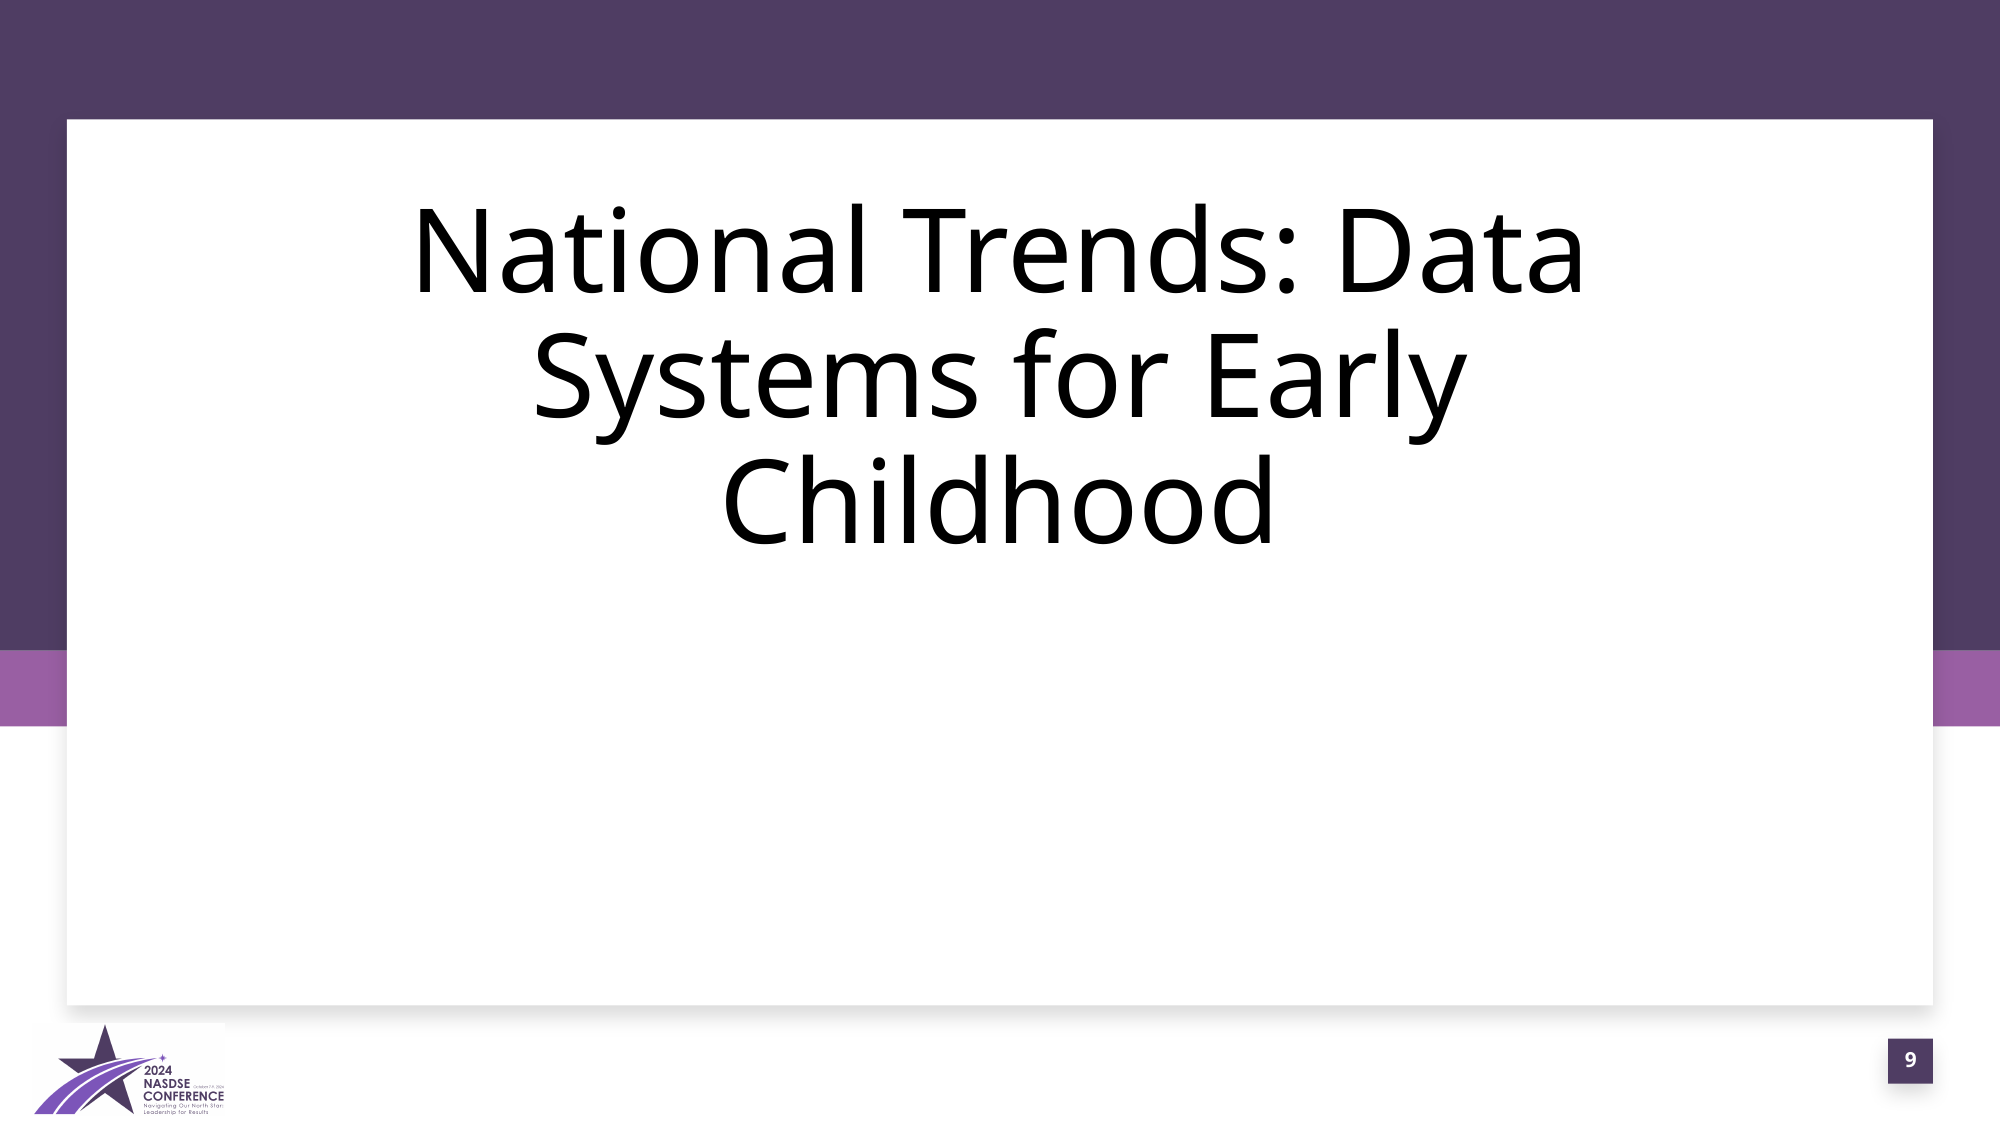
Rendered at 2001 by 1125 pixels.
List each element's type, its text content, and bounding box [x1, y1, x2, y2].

picture [32, 1023, 225, 1116]
title National Trends: Data Systems for Early Childhood [249, 184, 1750, 576]
